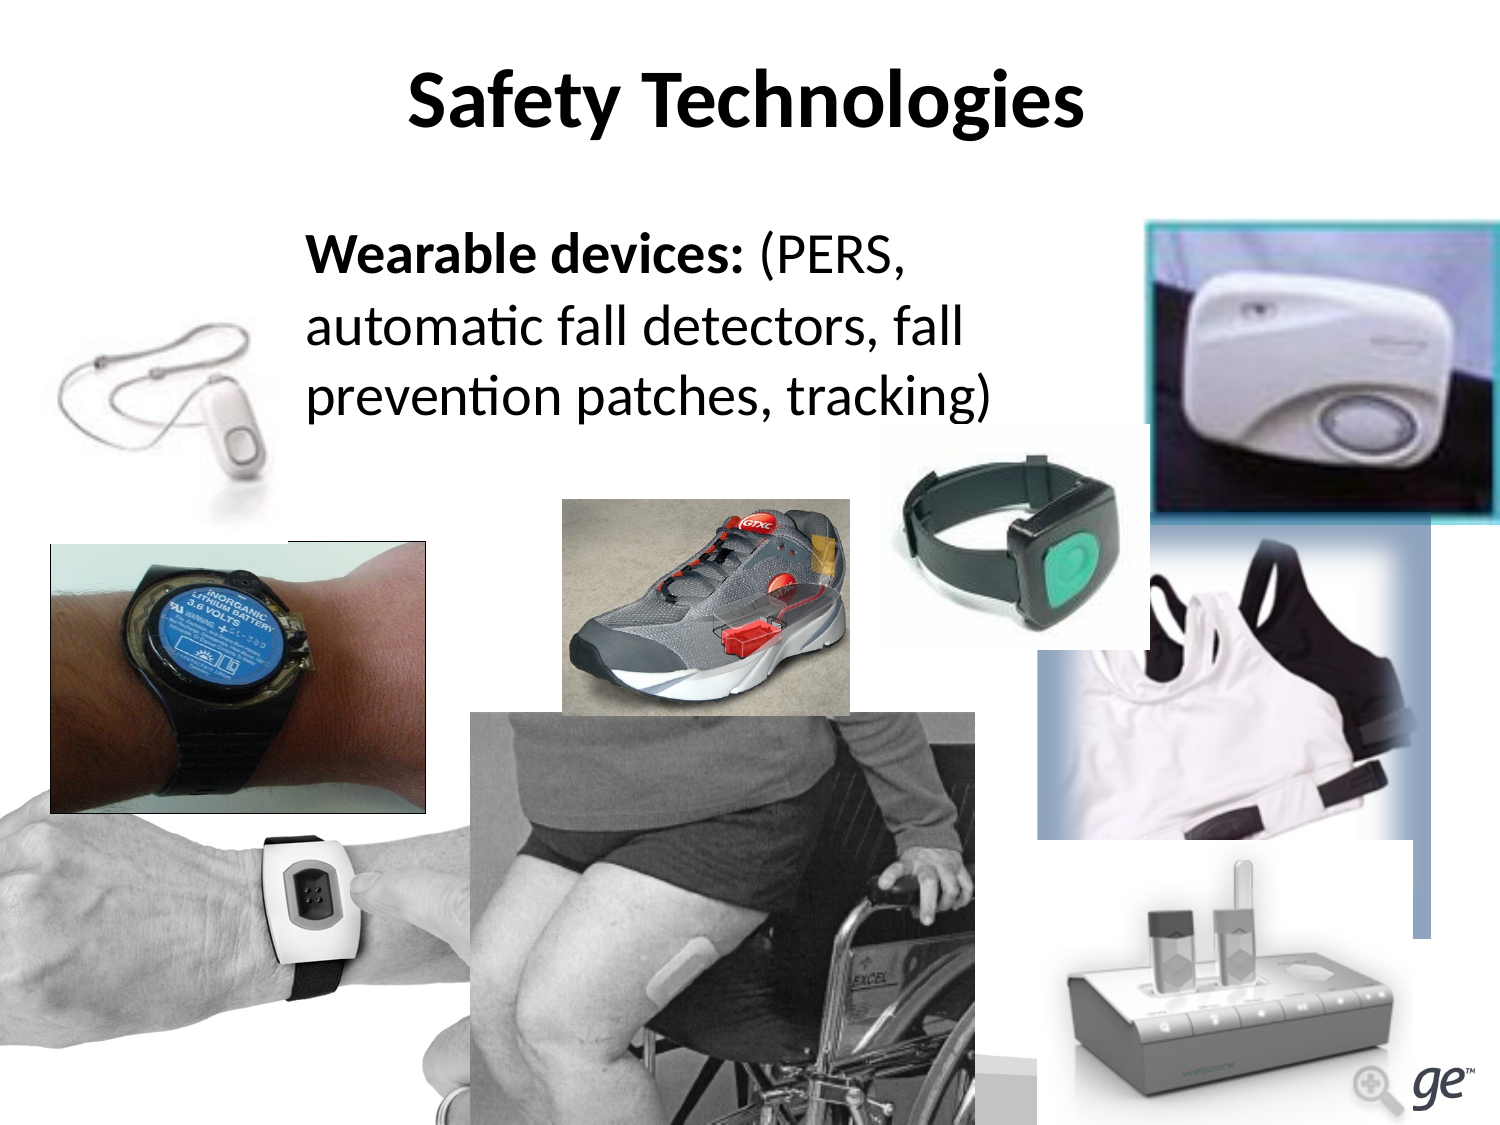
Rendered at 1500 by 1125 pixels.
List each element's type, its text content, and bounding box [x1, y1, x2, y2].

title Safety Technologies [109, 0, 1385, 188]
picture [0, 218, 1500, 1125]
text_box Wearable devices: (PERS, automatic fall detectors, fall prevention patches, tracking) [206, 199, 1138, 513]
